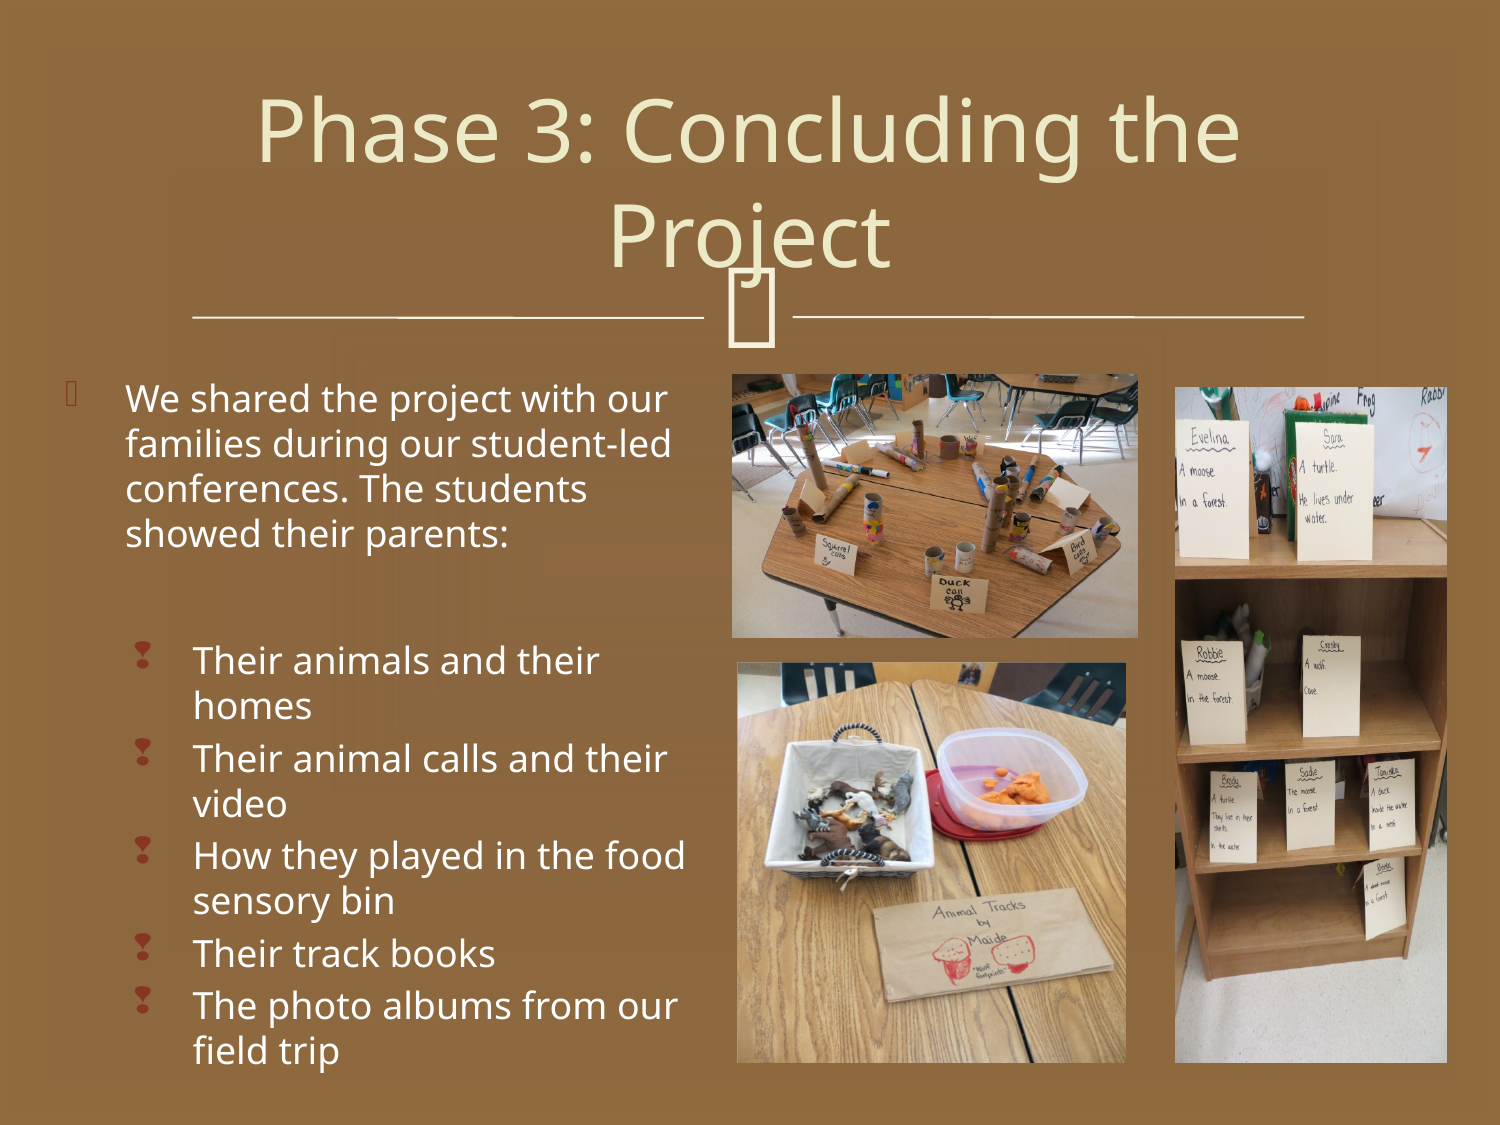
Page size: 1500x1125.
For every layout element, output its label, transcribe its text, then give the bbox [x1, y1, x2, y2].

title Phase 3: Concluding the Project [112, 93, 1386, 267]
picture [1174, 386, 1448, 1063]
list We shared the project with our families during our student-led conferences. The students showed their parents: Their animals and their homes Their animal calls and their video How they played in the food sensory bin Their track books The photo albums from our field trip [50, 367, 737, 1088]
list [731, 374, 1138, 638]
picture [730, 663, 1132, 1063]
